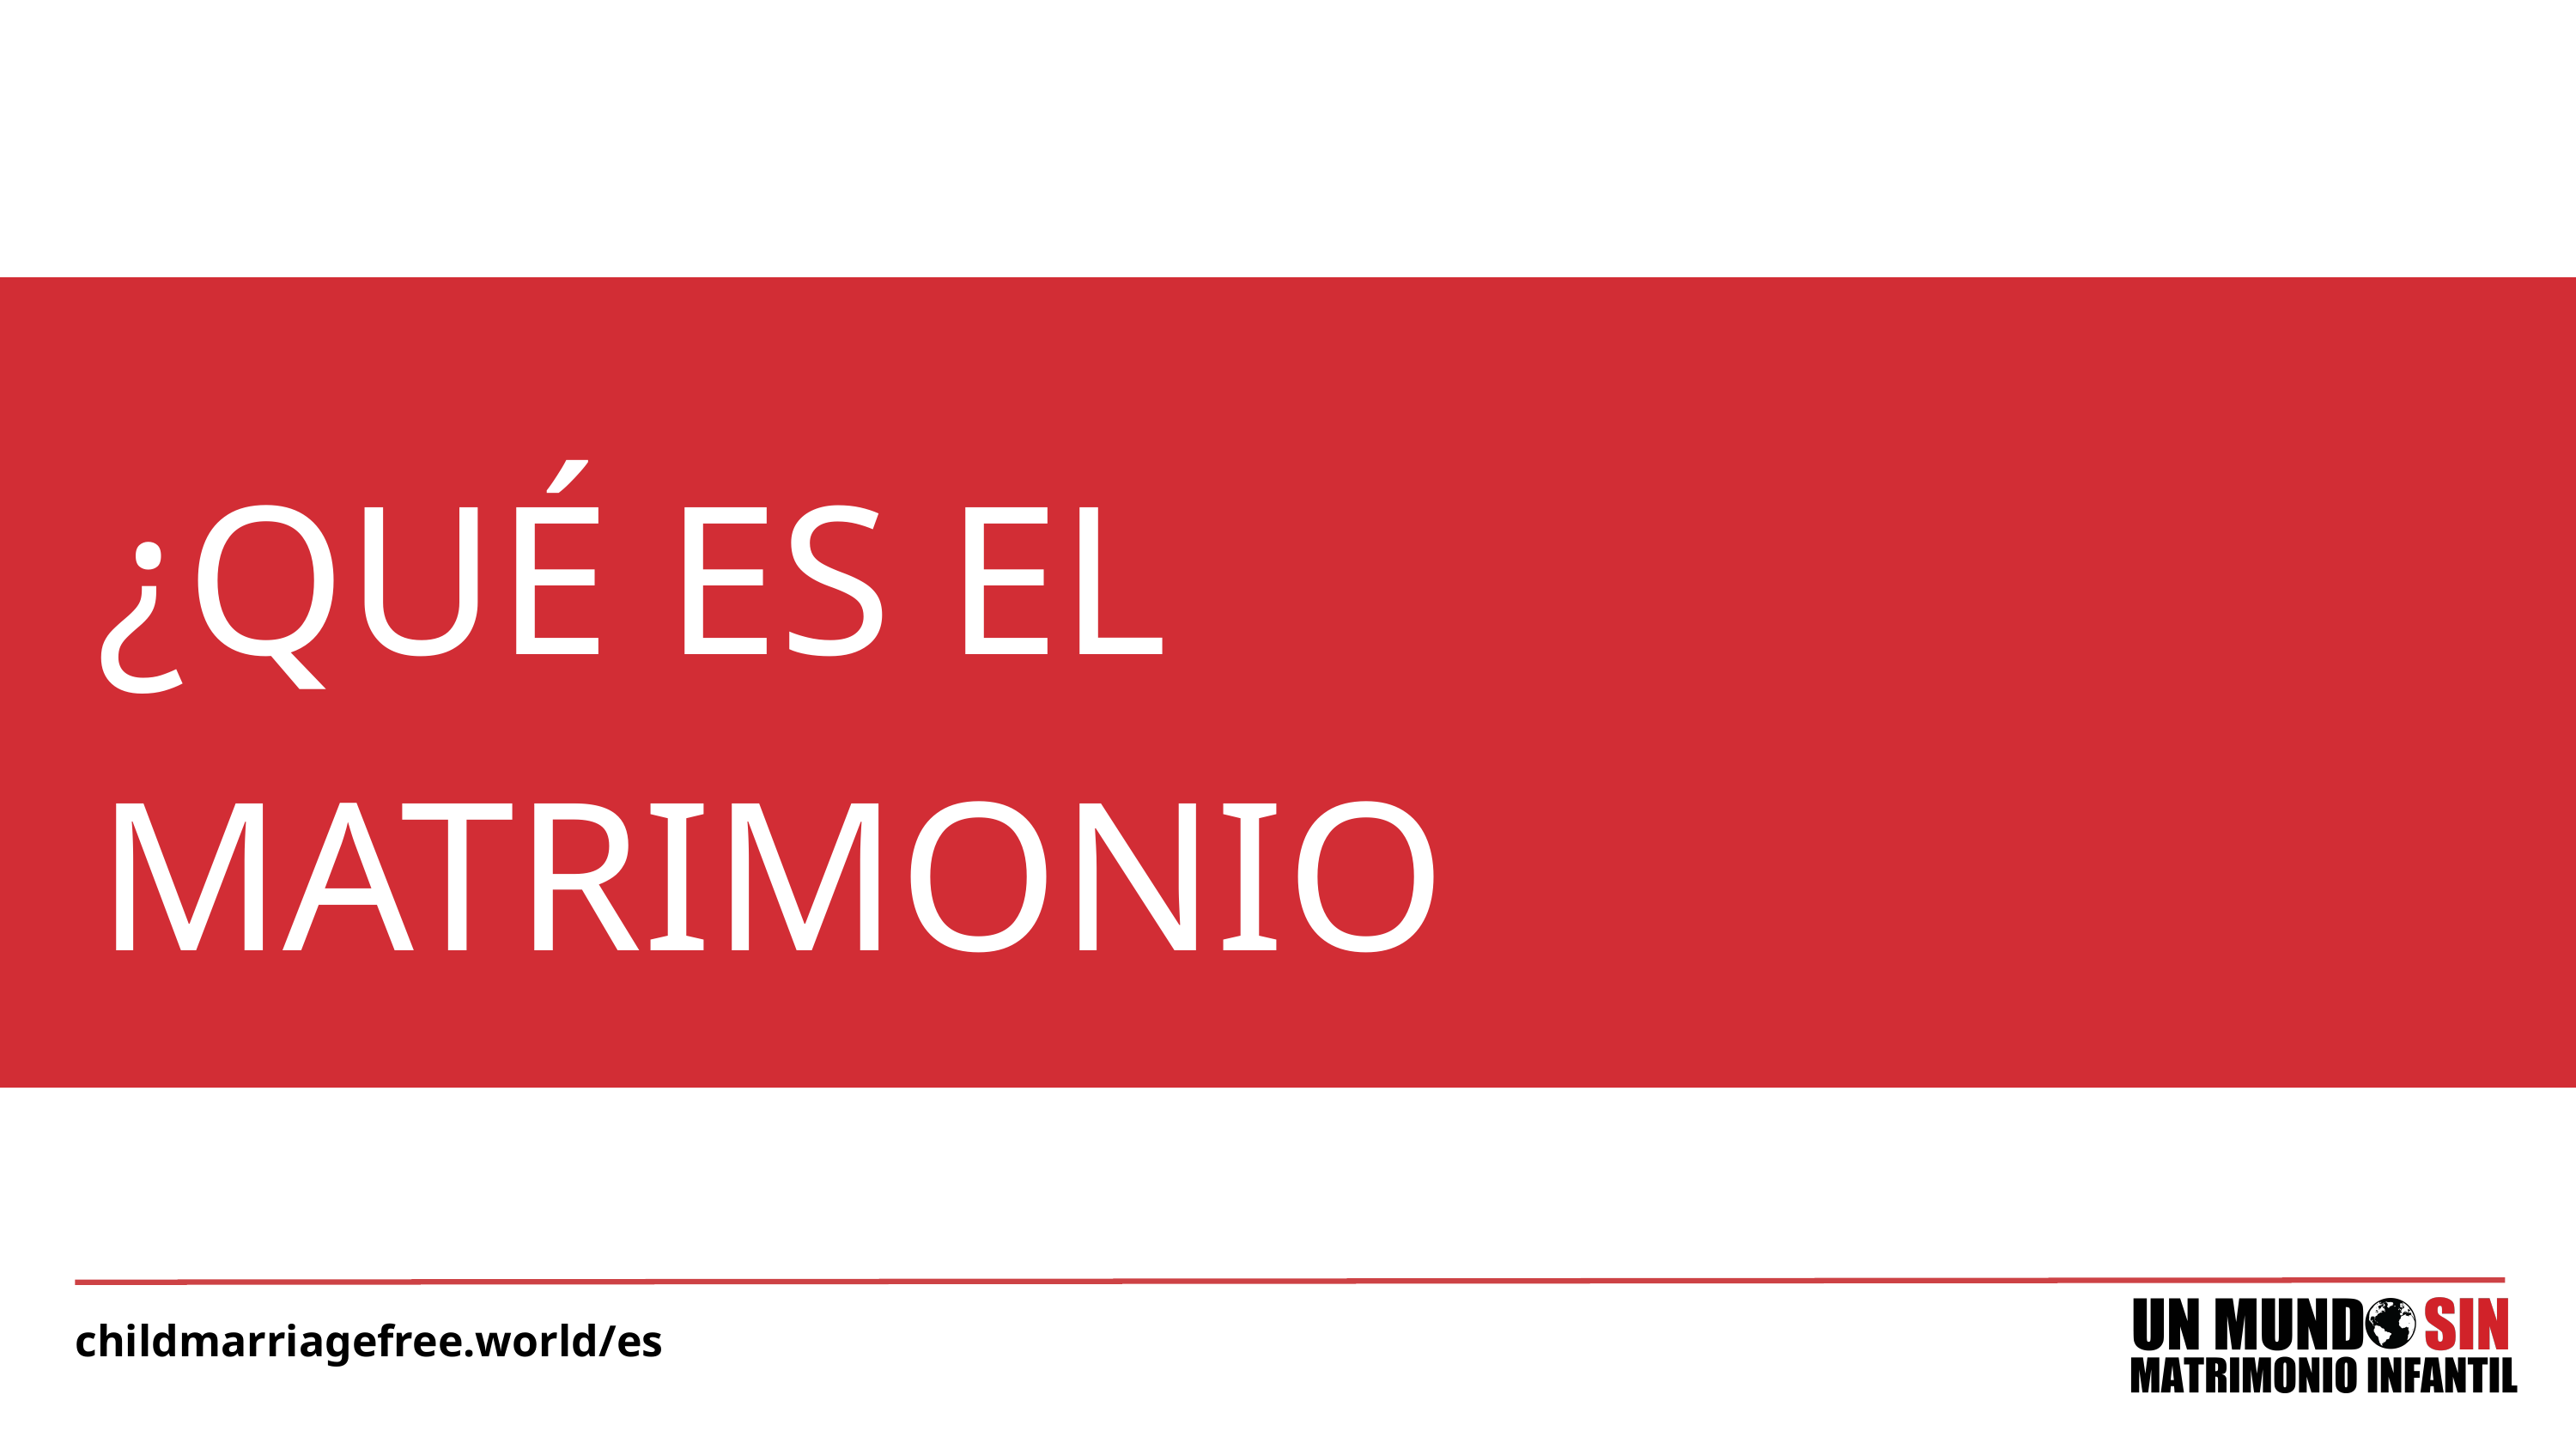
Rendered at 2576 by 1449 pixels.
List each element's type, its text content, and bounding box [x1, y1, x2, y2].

text_box ¿QUÉ ES EL MATRIMONIO INFANTIL? [96, 1098, 2437, 1288]
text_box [0, 277, 2576, 1088]
picture [2124, 1287, 2523, 1401]
text_box childmarriagefree.world/es [75, 1320, 762, 1366]
